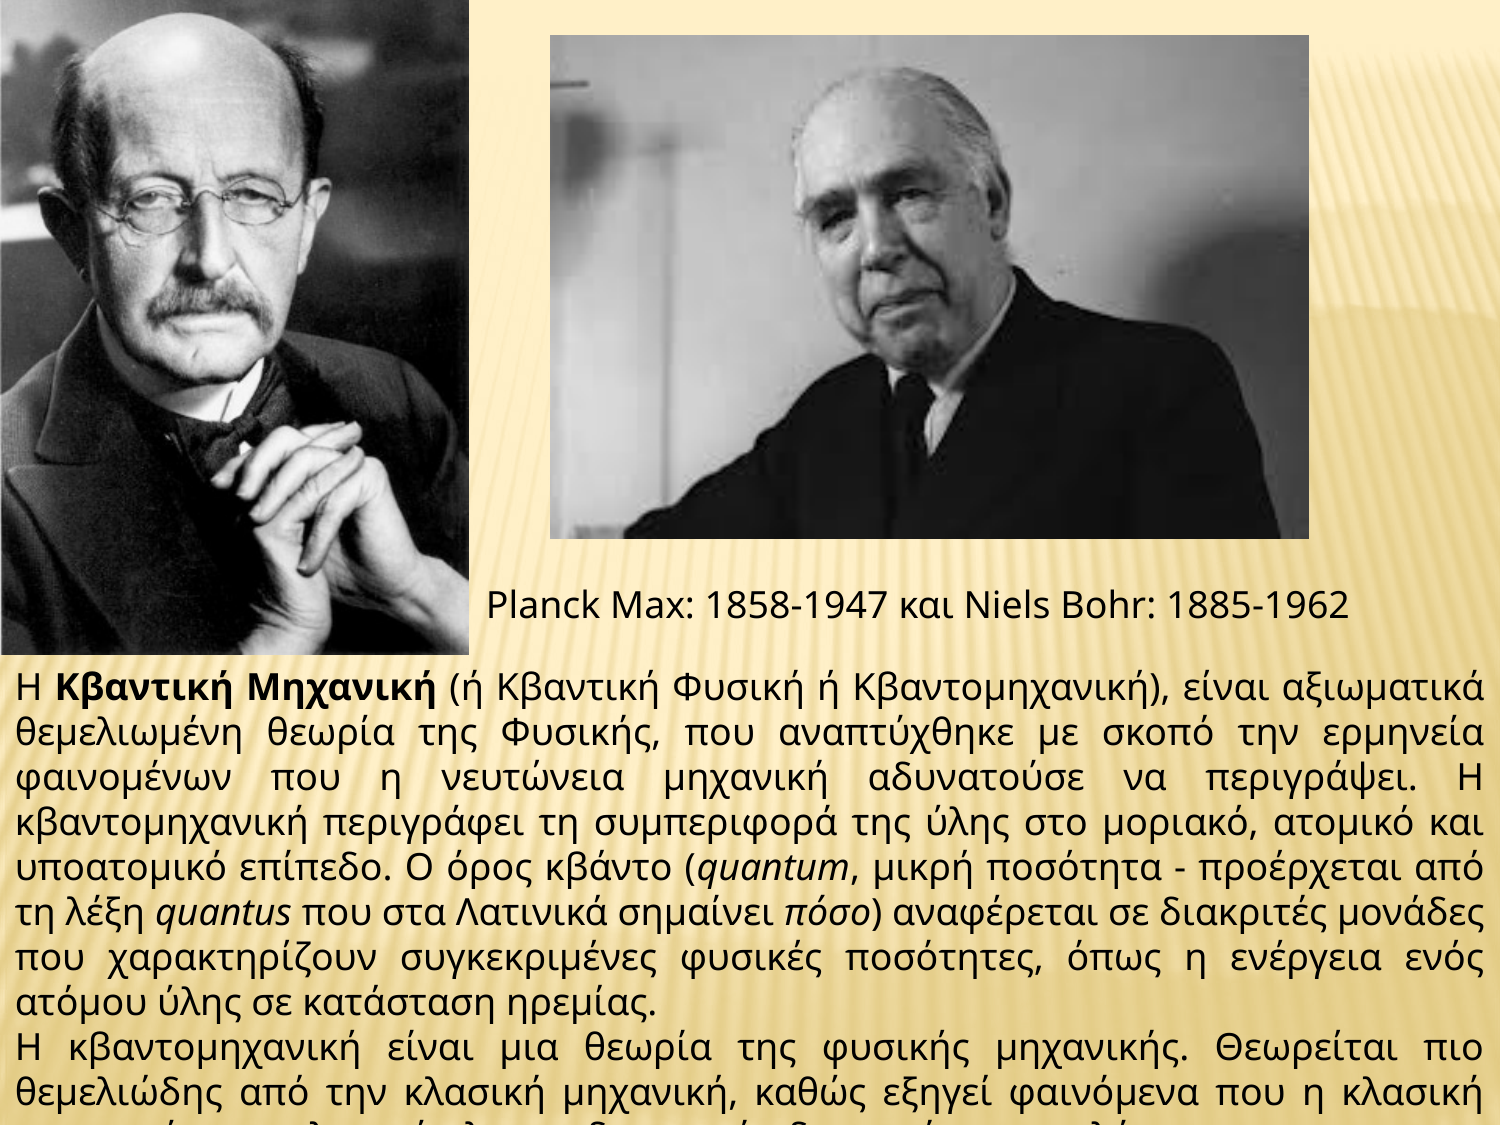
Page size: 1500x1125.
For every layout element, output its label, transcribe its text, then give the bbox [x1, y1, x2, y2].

text_box Planck Max: 1858-1947 και Niels Bohr: 1885-1962 [479, 574, 1366, 634]
picture [550, 34, 1309, 540]
text_box Η Κβαντική Μηχανική (ή Κβαντική Φυσική ή Κβαντομηχανική), είναι αξιωματικά θεμελιωμένη θεωρία της Φυσικής, που αναπτύχθηκε με σκοπό την ερμηνεία φαινομένων που η νευτώνεια μηχανική αδυνατούσε να περιγράψει. Η κβαντομηχανική περιγράφει τη συμπεριφορά της ύλης στο μοριακό, ατομικό και υποατομικό επίπεδο. Ο όρος κβάντο (quantum, μικρή ποσότητα - προέρχεται από τη λέξη quantus που στα Λατινικά σημαίνει πόσο) αναφέρεται σε διακριτές μονάδες που χαρακτηρίζουν συγκεκριμένες φυσικές ποσότητες, όπως η ενέργεια ενός ατόμου ύλης σε κατάσταση ηρεμίας. Η κβαντομηχανική είναι μια θεωρία της φυσικής μηχανικής. Θεωρείται πιο θεμελιώδης από την κλασική μηχανική, καθώς εξηγεί φαινόμενα που η κλασική μηχανική και η κλασική ηλεκτροδυναμική αδυνατούν να αναλύσουν, [0, 655, 1500, 1125]
picture [0, 0, 469, 655]
